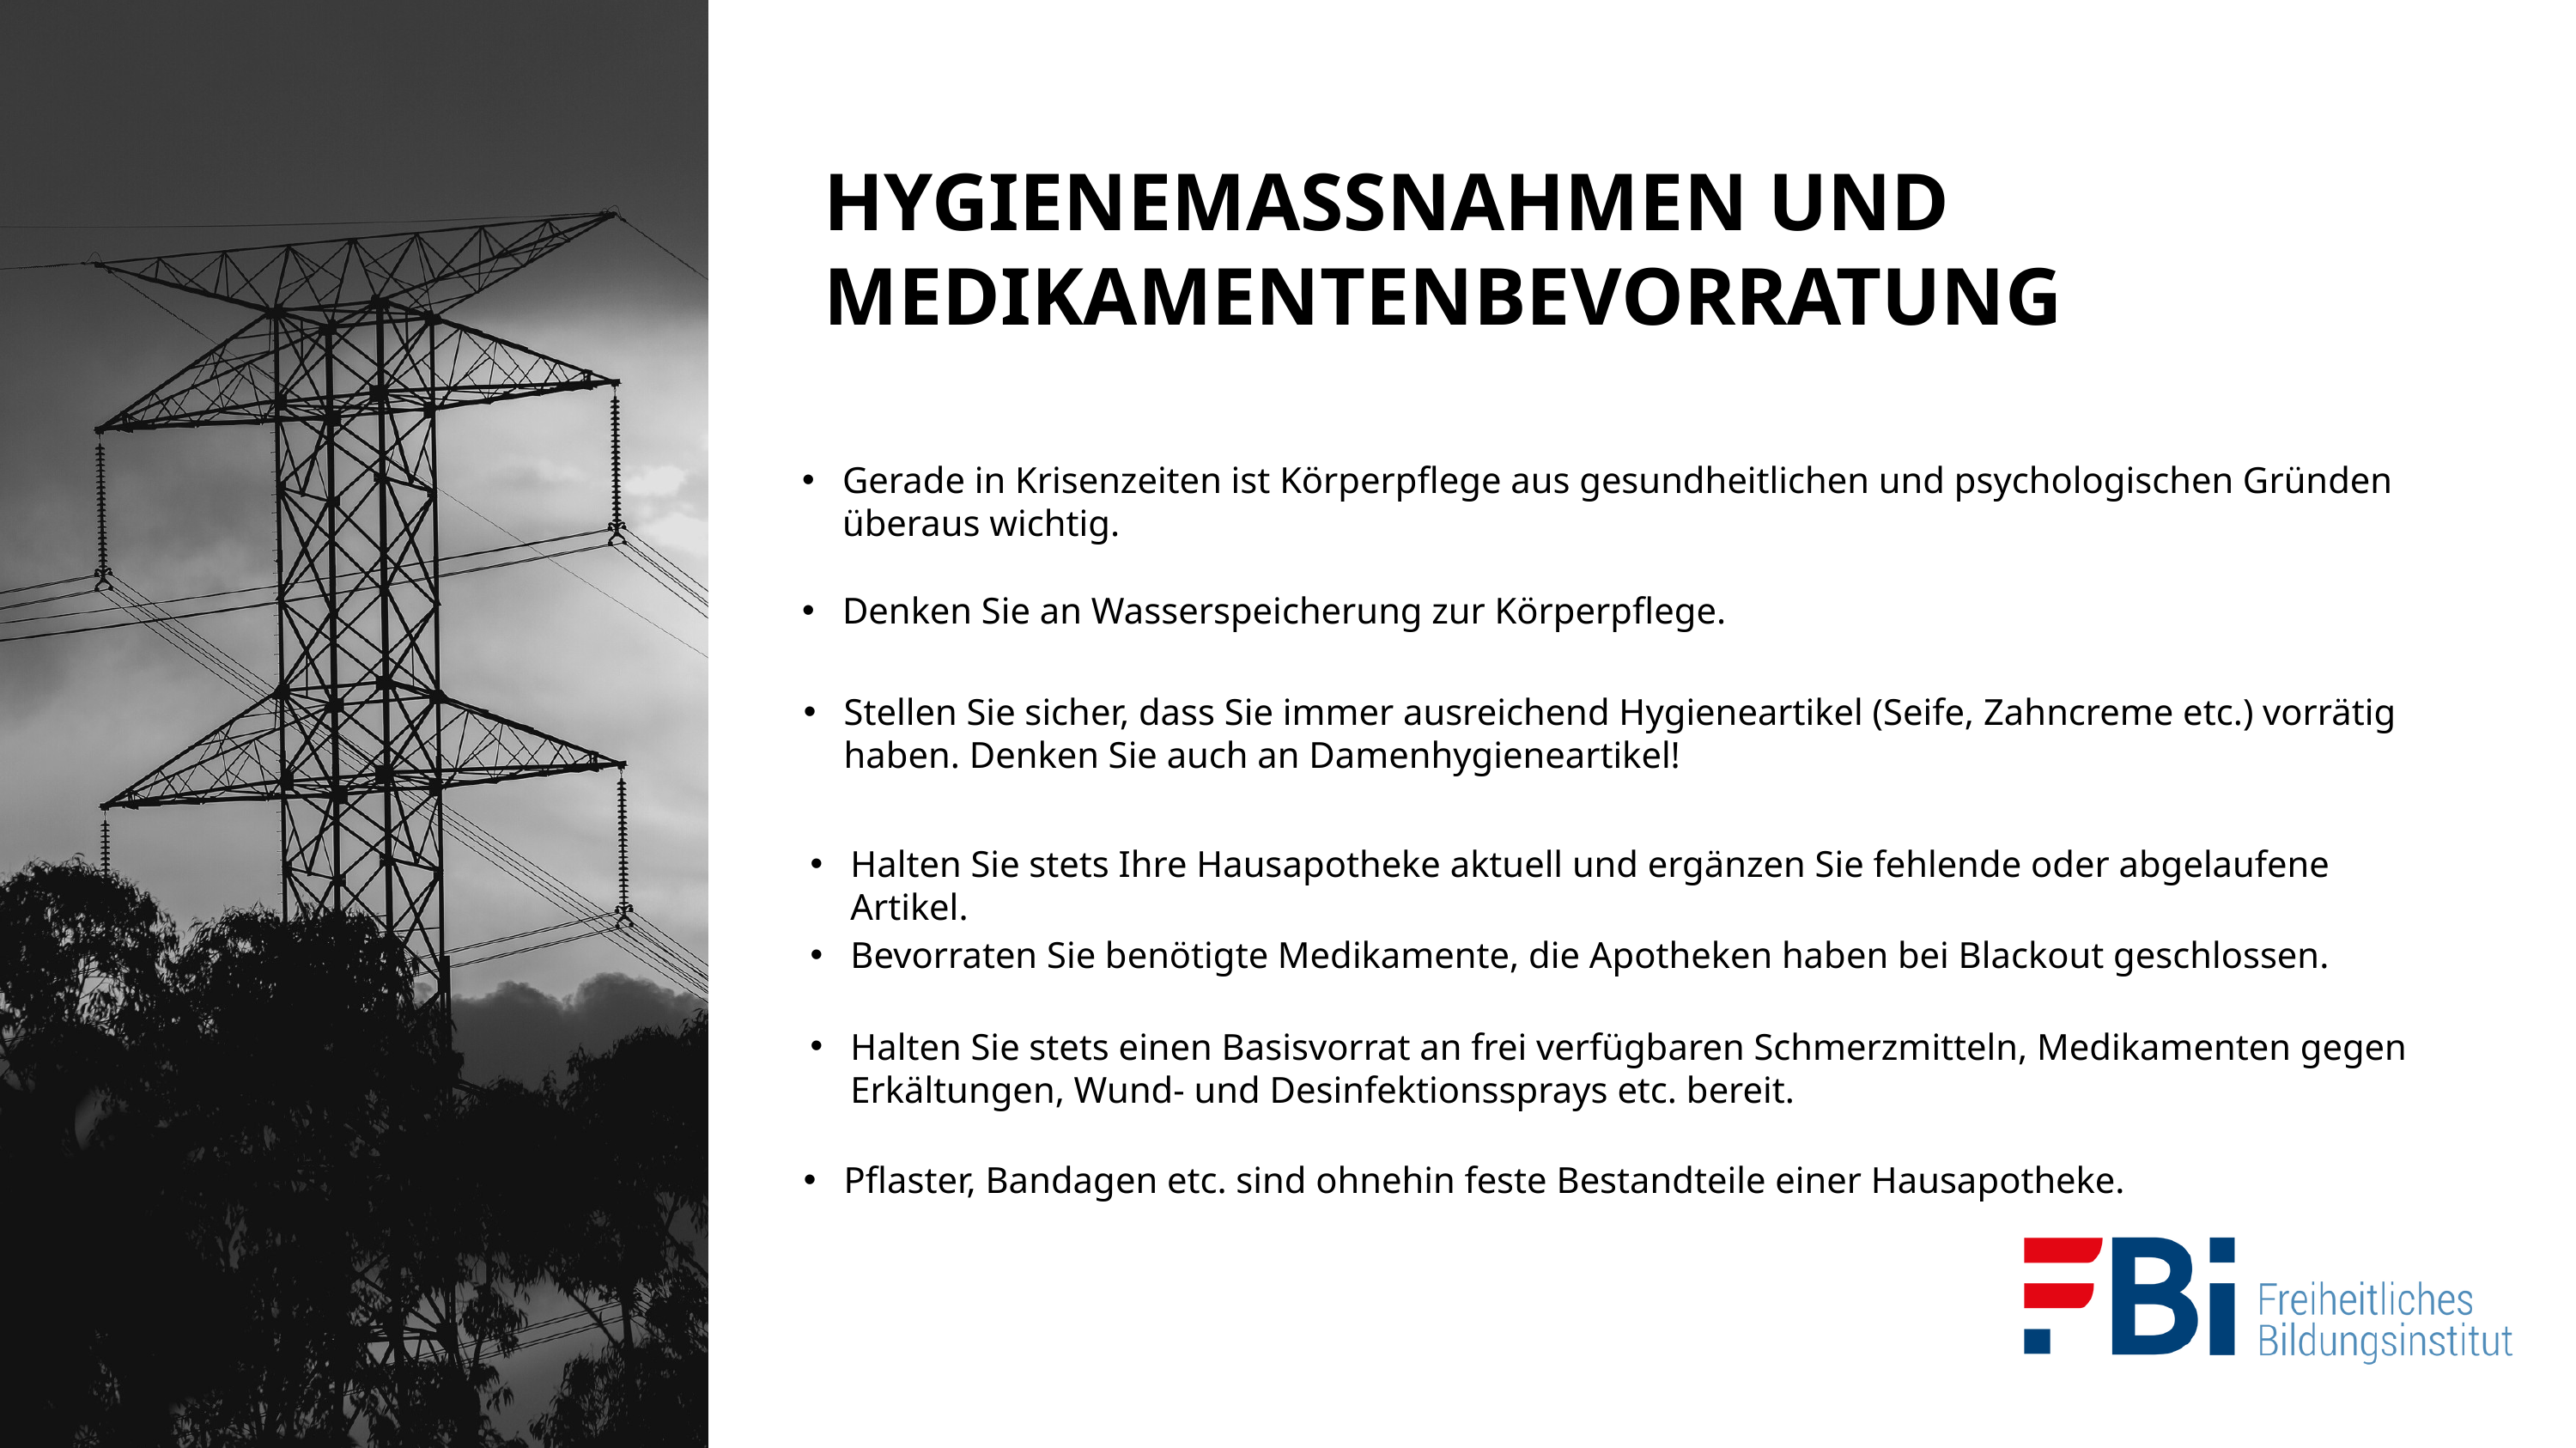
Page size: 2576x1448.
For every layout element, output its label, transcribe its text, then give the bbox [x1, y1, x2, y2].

text_box Halten Sie stets einen Basisvorrat an frei verfügbaren Schmerzmitteln, Medikamenten gegen Erkältungen, Wund- und Desinfektionssprays etc. bereit. [797, 1018, 2441, 1116]
text_box Gerade in Krisenzeiten ist Körperpflege aus gesundheitlichen und psychologischen Gründen überaus wichtig. [789, 451, 2433, 551]
text_box Bevorraten Sie benötigte Medikamente, die Apotheken haben bei Blackout geschlossen. [797, 926, 2441, 983]
picture [0, 0, 709, 1448]
text_box HYGIENEMASSNAHMEN UND MEDIKAMENTENBEVORRATUNG [811, 145, 2576, 348]
text_box Halten Sie stets Ihre Hausapotheke aktuell und ergänzen Sie fehlende oder abgelaufene Artikel. [797, 835, 2441, 926]
picture [2024, 1237, 2516, 1372]
text_box Stellen Sie sicher, dass Sie immer ausreichend Hygieneartikel (Seife, Zahncreme etc.) vorrätig haben. Denken Sie auch an Damenhygieneartikel! [791, 683, 2434, 782]
text_box Denken Sie an Wasserspeicherung zur Körperpflege. [789, 581, 2433, 638]
text_box Pflaster, Bandagen etc. sind ohnehin feste Bestandteile einer Hausapotheke. [791, 1151, 2434, 1208]
